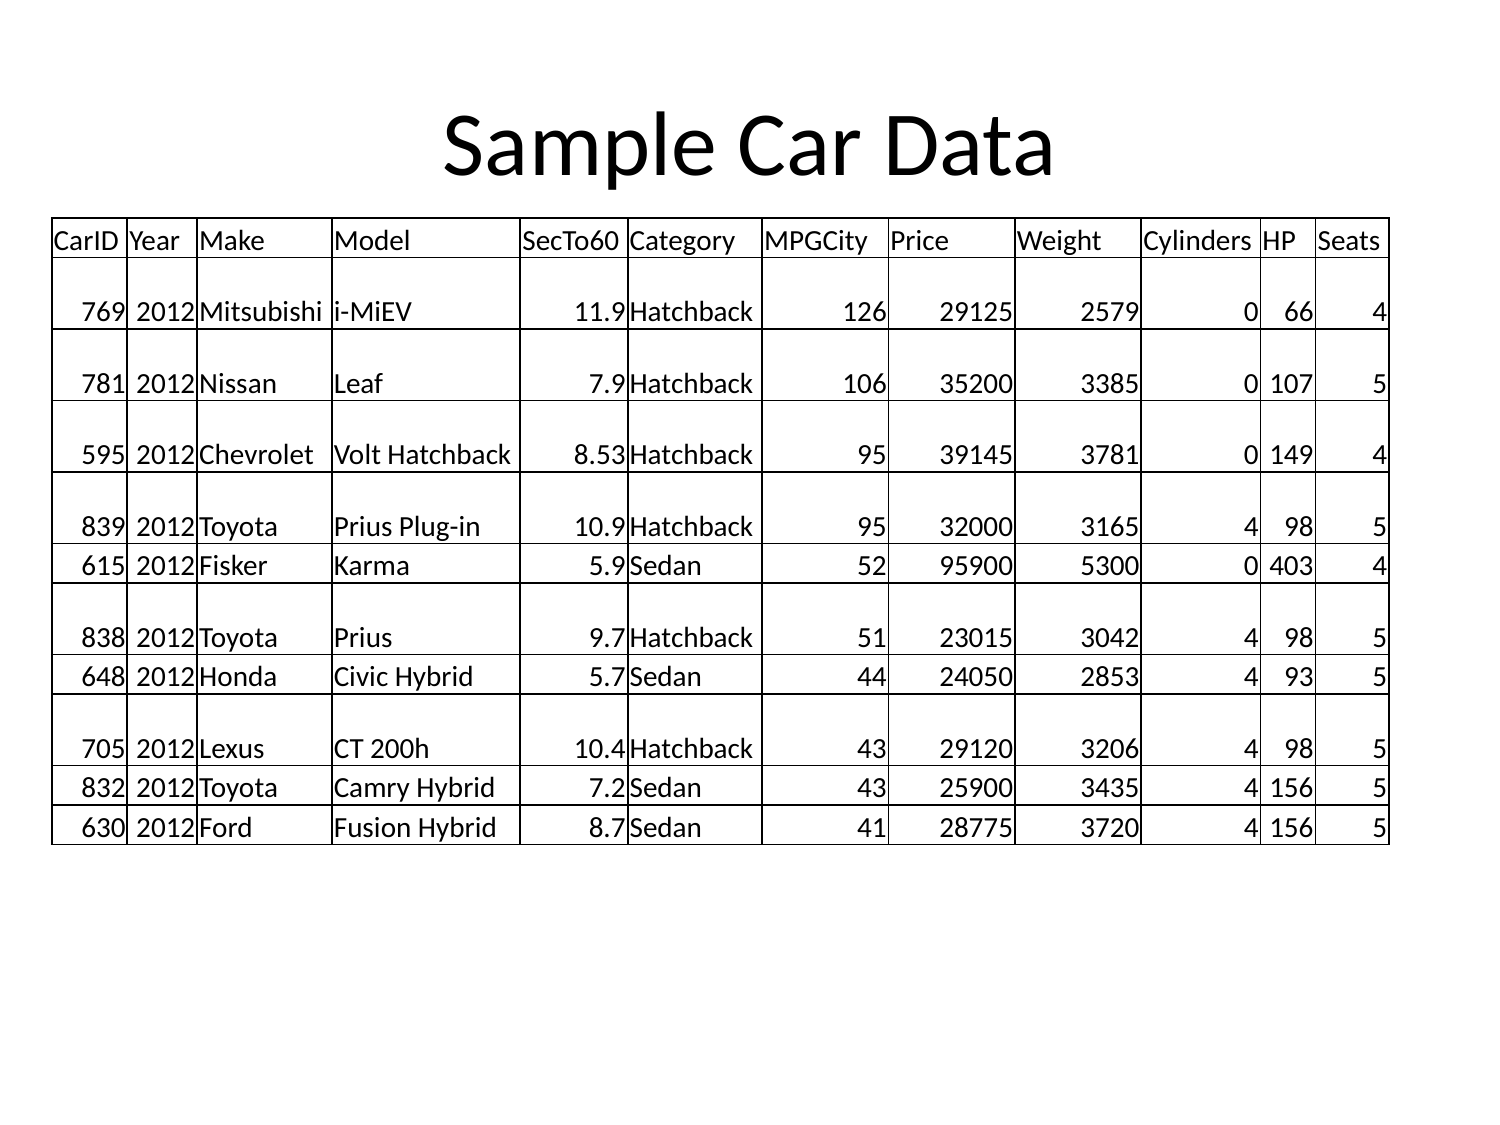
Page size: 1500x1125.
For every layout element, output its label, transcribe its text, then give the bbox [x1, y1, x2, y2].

table_cell Hatchback [629, 584, 761, 654]
table_cell 5 [1316, 655, 1388, 693]
table_cell 43 [763, 766, 888, 804]
table_header Cylinders [1142, 219, 1260, 257]
table_cell 8.7 [521, 806, 627, 844]
table_cell 149 [1261, 401, 1315, 471]
table_cell 106 [763, 330, 888, 400]
table_cell 832 [53, 766, 126, 804]
table_cell 35200 [889, 330, 1014, 400]
table_cell 4 [1316, 258, 1388, 328]
table_cell 2012 [128, 473, 196, 543]
table_cell Honda [198, 655, 331, 693]
table_cell 4 [1142, 584, 1260, 654]
table_cell 648 [53, 655, 126, 693]
table_cell 0 [1142, 258, 1260, 328]
table_cell 10.4 [521, 695, 627, 765]
table_cell 2012 [128, 766, 196, 804]
table_cell CT 200h [333, 695, 519, 765]
table_cell Camry Hybrid [333, 766, 519, 804]
table_header CarID [53, 219, 126, 257]
table_cell Hatchback [629, 695, 761, 765]
table_cell i-MiEV [333, 258, 519, 328]
table_cell 3206 [1016, 695, 1140, 765]
table_cell 2012 [128, 655, 196, 693]
table_cell Toyota [198, 584, 331, 654]
table_cell 7.2 [521, 766, 627, 804]
table_cell 51 [763, 584, 888, 654]
table_cell 5 [1316, 473, 1388, 543]
table_cell 4 [1316, 544, 1388, 582]
table_header Model [333, 219, 519, 257]
table_cell 9.7 [521, 584, 627, 654]
table_cell 29120 [889, 695, 1014, 765]
table_cell 156 [1261, 766, 1315, 804]
table_cell Prius [333, 584, 519, 654]
table_cell 769 [53, 258, 126, 328]
table_cell 630 [53, 806, 126, 844]
table_cell Civic Hybrid [333, 655, 519, 693]
table_cell 2012 [128, 258, 196, 328]
table_cell Fisker [198, 544, 331, 582]
table_cell Sedan [629, 655, 761, 693]
table_cell 98 [1261, 695, 1315, 765]
table_cell 0 [1142, 330, 1260, 400]
table_header MPGCity [763, 219, 888, 257]
table_cell 2579 [1016, 258, 1140, 328]
table_cell 4 [1142, 806, 1260, 844]
table_cell 3720 [1016, 806, 1140, 844]
table_cell Leaf [333, 330, 519, 400]
table_cell 126 [763, 258, 888, 328]
table_cell 839 [53, 473, 126, 543]
table_cell 615 [53, 544, 126, 582]
table_cell Prius Plug-in [333, 473, 519, 543]
table_cell 10.9 [521, 473, 627, 543]
table_cell 4 [1316, 401, 1388, 471]
table_cell 403 [1261, 544, 1315, 582]
table_cell 43 [763, 695, 888, 765]
table_cell Hatchback [629, 473, 761, 543]
table_cell 41 [763, 806, 888, 844]
table_cell 3435 [1016, 766, 1140, 804]
table_cell 3165 [1016, 473, 1140, 543]
table_cell 29125 [889, 258, 1014, 328]
table_cell Nissan [198, 330, 331, 400]
table_cell 3385 [1016, 330, 1140, 400]
table_cell 2012 [128, 695, 196, 765]
table_cell 781 [53, 330, 126, 400]
table_cell 5.9 [521, 544, 627, 582]
table_cell Toyota [198, 473, 331, 543]
table_header HP [1261, 219, 1315, 257]
table_cell 7.9 [521, 330, 627, 400]
table_cell 156 [1261, 806, 1315, 844]
table_cell 4 [1142, 473, 1260, 543]
table_cell 98 [1261, 473, 1315, 543]
table_cell 11.9 [521, 258, 627, 328]
table_cell 2012 [128, 330, 196, 400]
table_cell 8.53 [521, 401, 627, 471]
table_cell Lexus [198, 695, 331, 765]
table_cell 95 [763, 401, 888, 471]
table_cell 595 [53, 401, 126, 471]
table_cell 5 [1316, 695, 1388, 765]
table_header Make [198, 219, 331, 257]
table_cell 95900 [889, 544, 1014, 582]
table_cell 44 [763, 655, 888, 693]
table_cell 3781 [1016, 401, 1140, 471]
table_cell Volt Hatchback [333, 401, 519, 471]
table_cell 5 [1316, 330, 1388, 400]
table_cell 95 [763, 473, 888, 543]
table_cell Toyota [198, 766, 331, 804]
table_cell 107 [1261, 330, 1315, 400]
table_cell Mitsubishi [198, 258, 331, 328]
table_cell 3042 [1016, 584, 1140, 654]
table_cell 838 [53, 584, 126, 654]
table_header Category [629, 219, 761, 257]
table_header Seats [1316, 219, 1388, 257]
table_cell 23015 [889, 584, 1014, 654]
table_cell Hatchback [629, 258, 761, 328]
table_cell 93 [1261, 655, 1315, 693]
table_cell 39145 [889, 401, 1014, 471]
table_cell Ford [198, 806, 331, 844]
table_cell Karma [333, 544, 519, 582]
table_header Price [889, 219, 1014, 257]
table_cell 705 [53, 695, 126, 765]
table_cell 24050 [889, 655, 1014, 693]
table_cell 5 [1316, 766, 1388, 804]
table_header SecTo60 [521, 219, 627, 257]
table_cell Sedan [629, 544, 761, 582]
table_header Year [128, 219, 196, 257]
table_cell 98 [1261, 584, 1315, 654]
table_cell 25900 [889, 766, 1014, 804]
table_cell Chevrolet [198, 401, 331, 471]
table_cell 0 [1142, 401, 1260, 471]
table_cell Hatchback [629, 401, 761, 471]
table_cell 4 [1142, 655, 1260, 693]
table_header Weight [1016, 219, 1140, 257]
table_cell Sedan [629, 806, 761, 844]
table_cell 66 [1261, 258, 1315, 328]
table_cell 2012 [128, 401, 196, 471]
table_cell 32000 [889, 473, 1014, 543]
table_cell 0 [1142, 544, 1260, 582]
table_cell 5 [1316, 806, 1388, 844]
table_cell 5 [1316, 584, 1388, 654]
table_cell 2853 [1016, 655, 1140, 693]
table_cell 28775 [889, 806, 1014, 844]
table_cell 4 [1142, 766, 1260, 804]
table_cell 2012 [128, 544, 196, 582]
table_cell Hatchback [629, 330, 761, 400]
table_cell 2012 [128, 584, 196, 654]
table_cell 52 [763, 544, 888, 582]
table_cell 5300 [1016, 544, 1140, 582]
title Sample Car Data [75, 45, 1425, 233]
table_cell Sedan [629, 766, 761, 804]
table_cell 5.7 [521, 655, 627, 693]
table_cell 2012 [128, 806, 196, 844]
table_cell Fusion Hybrid [333, 806, 519, 844]
table_cell 4 [1142, 695, 1260, 765]
